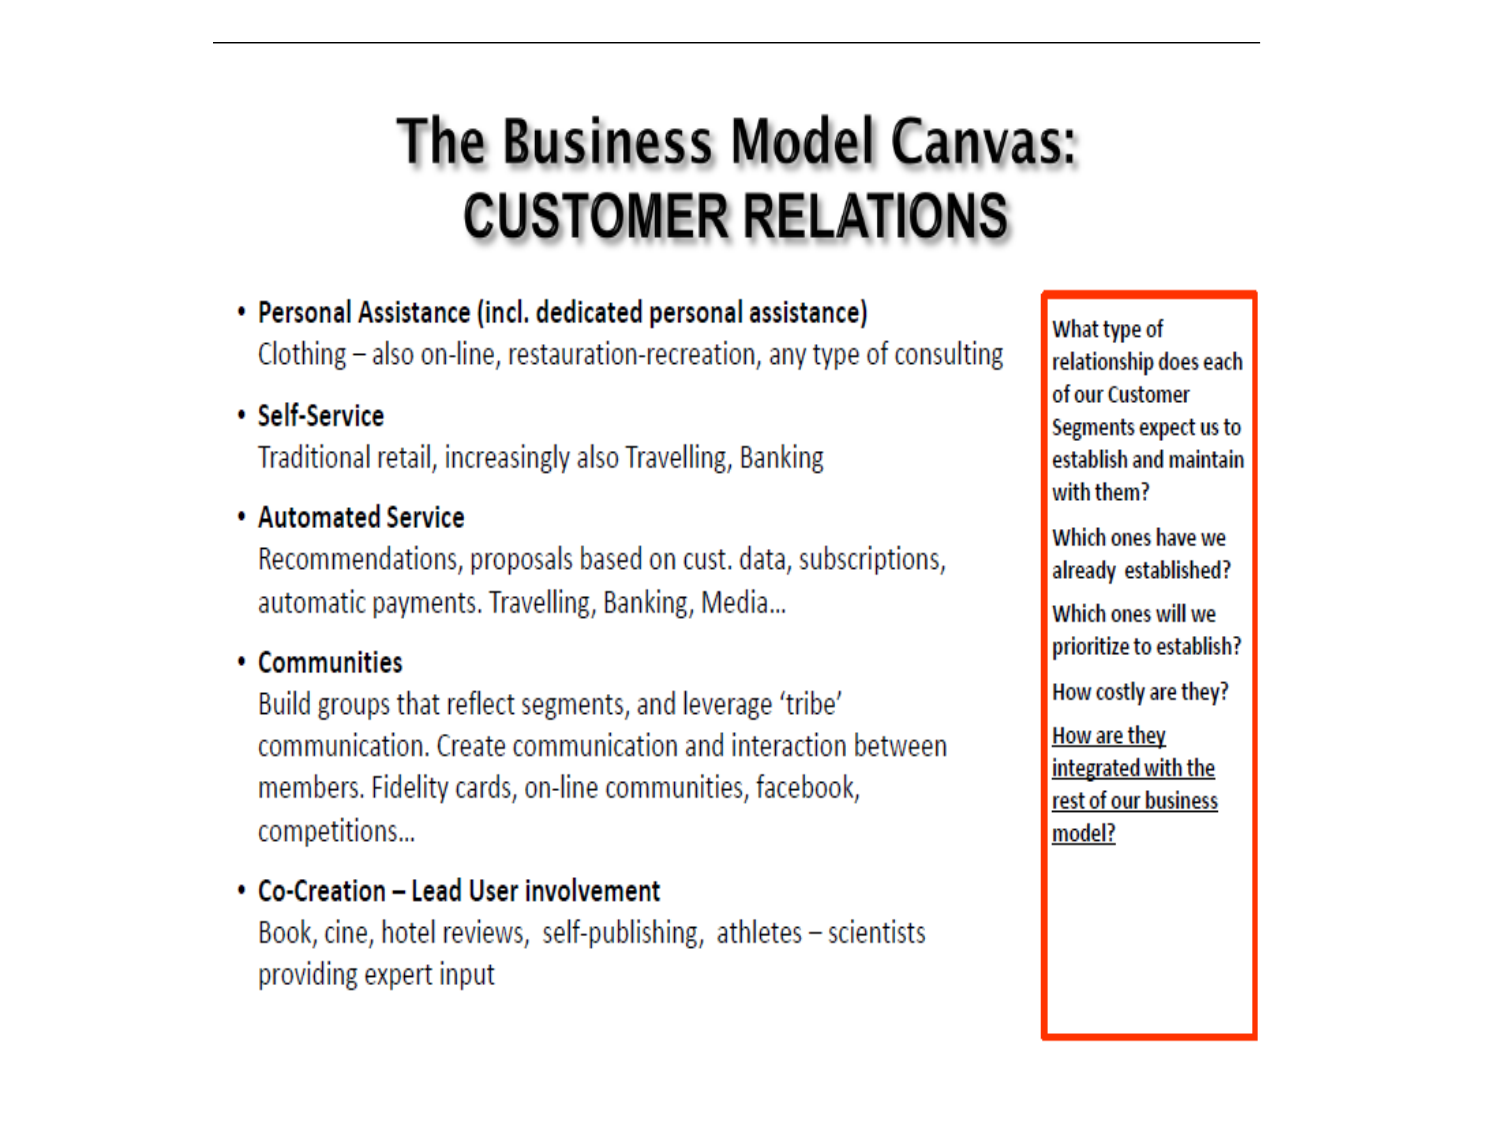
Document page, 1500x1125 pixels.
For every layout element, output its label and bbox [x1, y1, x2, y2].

picture [212, 42, 1261, 1090]
